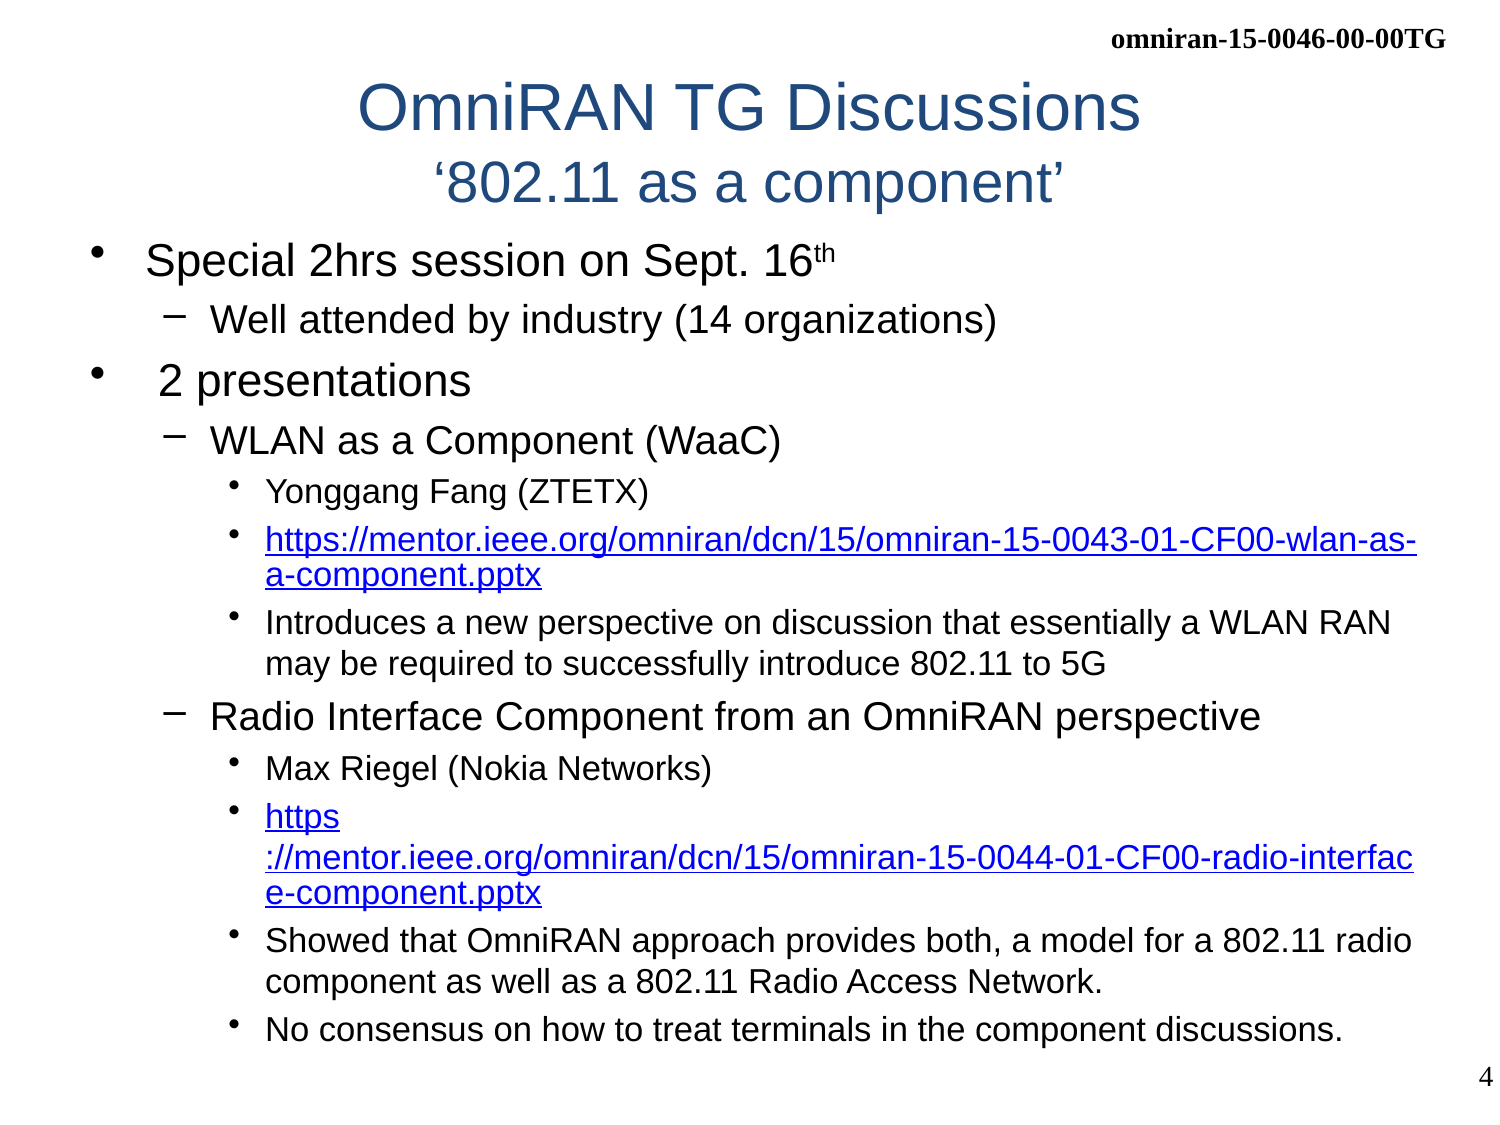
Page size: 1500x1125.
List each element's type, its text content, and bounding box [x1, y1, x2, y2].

title OmniRAN TG Discussions ‘802.11 as a component’ [75, 45, 1425, 222]
list Special 2hrs session on Sept. 16th Well attended by industry (14 organizations) 2 presentations WLAN as a Component (WaaC) Yonggang Fang (ZTETX) https://mentor.ieee.org/omniran/dcn/15/omniran-15-0043-01-CF00-wlan-as-a-component.pptx Introduces a new perspective on discussion that essentially a WLAN RAN may be required to successfully introduce 802.11 to 5G Radio Interface Component from an OmniRAN perspective Max Riegel (Nokia Networks) https://mentor.ieee.org/omniran/dcn/15/omniran-15-0044-01-CF00-radio-interface-component.pptx Showed that OmniRAN approach provides both, a model for a 802.11 radio component as well as a 802.11 Radio Access Network. No consensus on how to treat terminals in the component discussions. [75, 222, 1444, 998]
